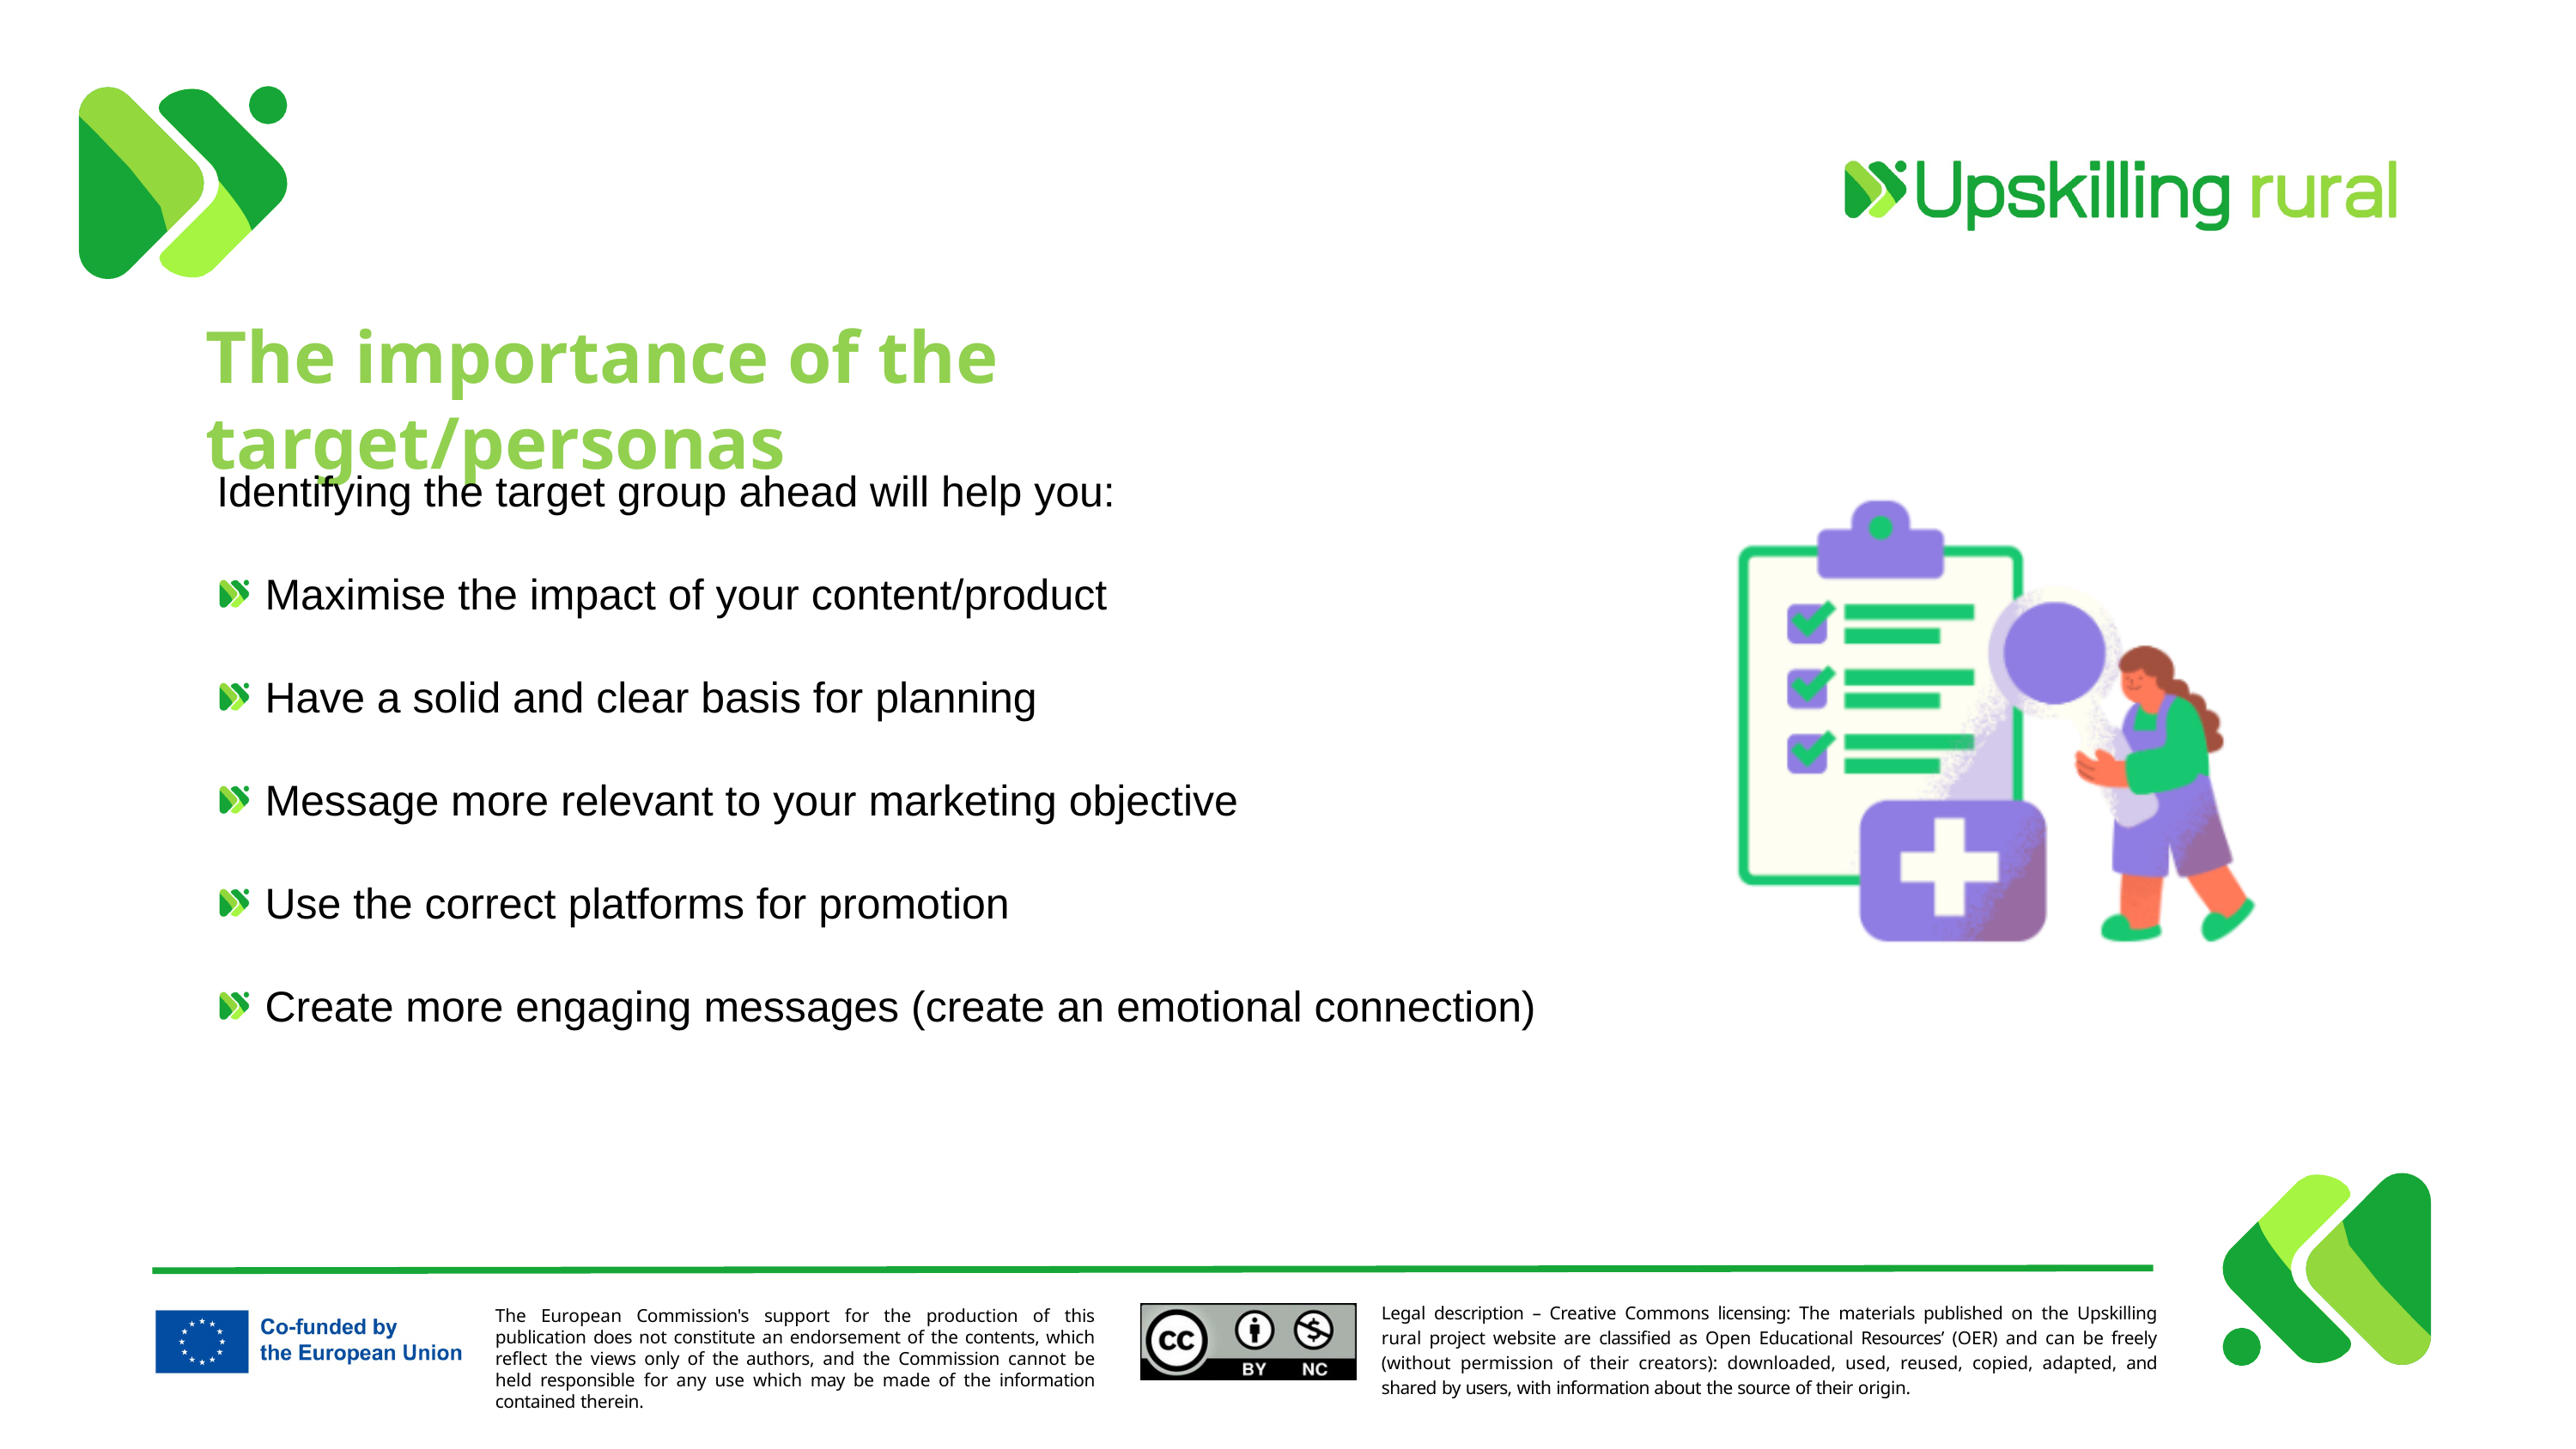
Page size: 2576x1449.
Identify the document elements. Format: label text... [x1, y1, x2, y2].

picture [216, 784, 250, 815]
picture [216, 887, 250, 918]
picture [154, 1309, 462, 1376]
picture [216, 681, 250, 712]
picture [216, 990, 250, 1021]
picture [216, 578, 250, 609]
picture [1140, 1303, 1357, 1380]
text_box Identifying the target group ahead will help you: Maximise the impact of your content/product Have a solid and clear basis for planning Message more relevant to your marketing objective Use the correct platforms for promotion Create more engaging messages (create an emotional connection) [204, 458, 1578, 1088]
text_box The importance of the target/personas [192, 306, 1600, 490]
picture [1674, 458, 2295, 995]
picture [1844, 159, 2397, 232]
